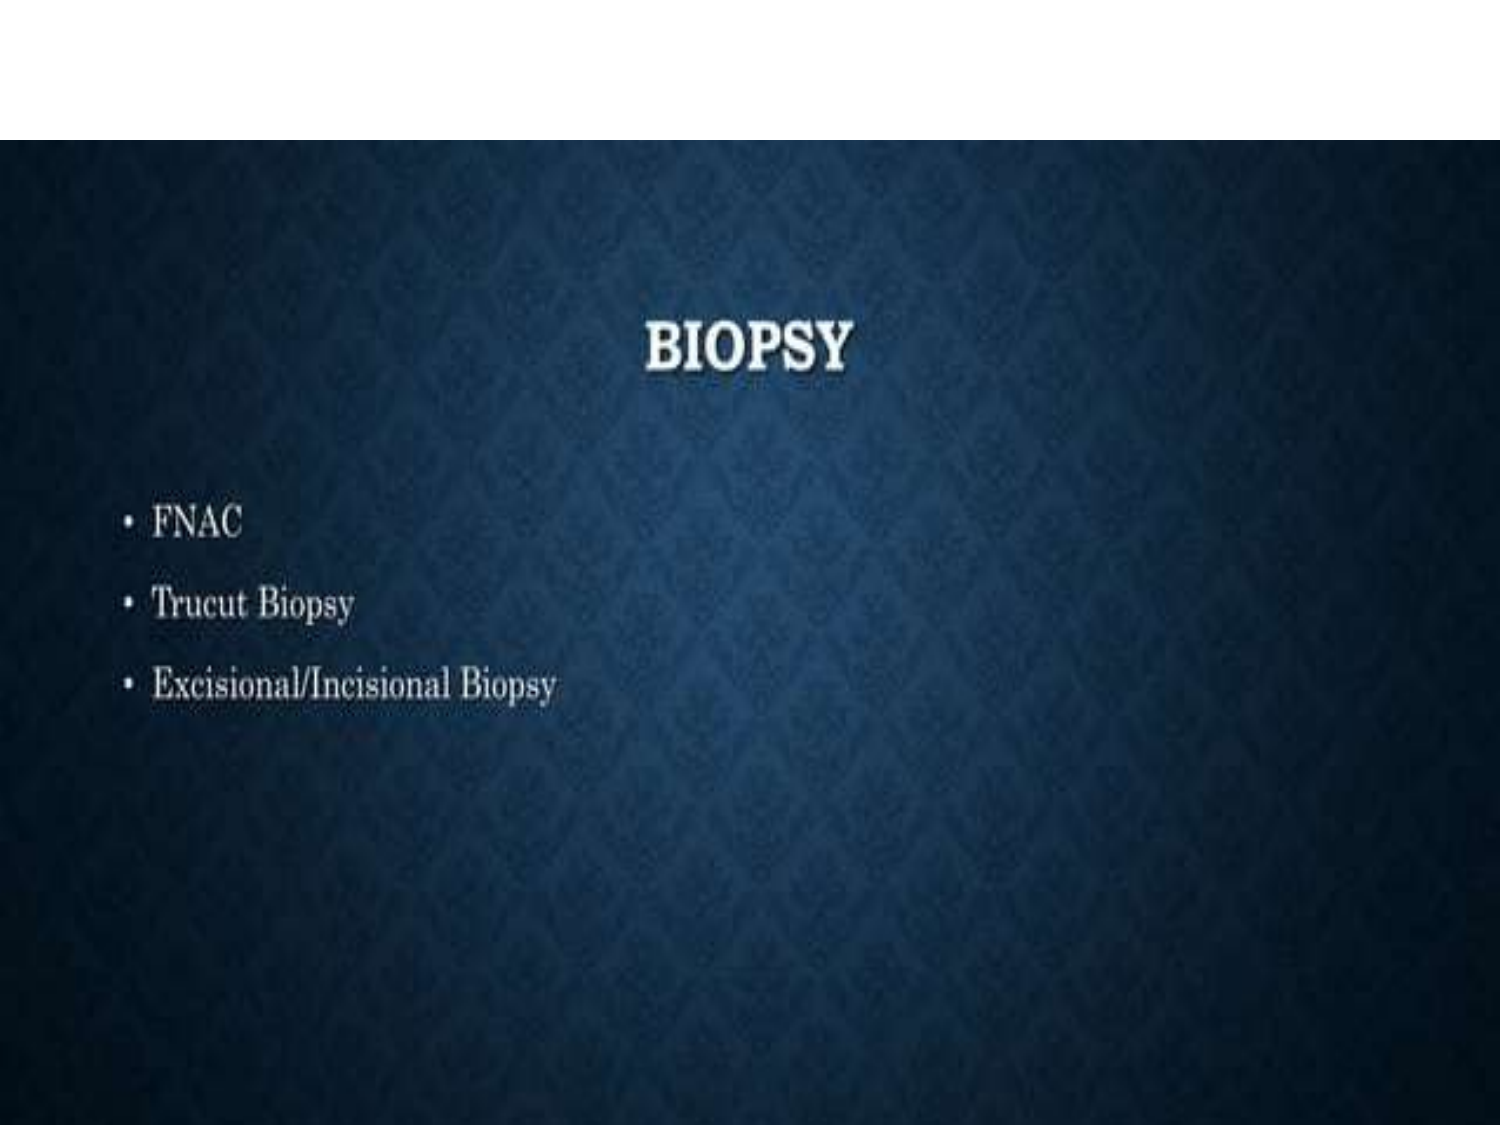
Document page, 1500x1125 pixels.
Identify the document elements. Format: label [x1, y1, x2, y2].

picture [0, 139, 1500, 1125]
